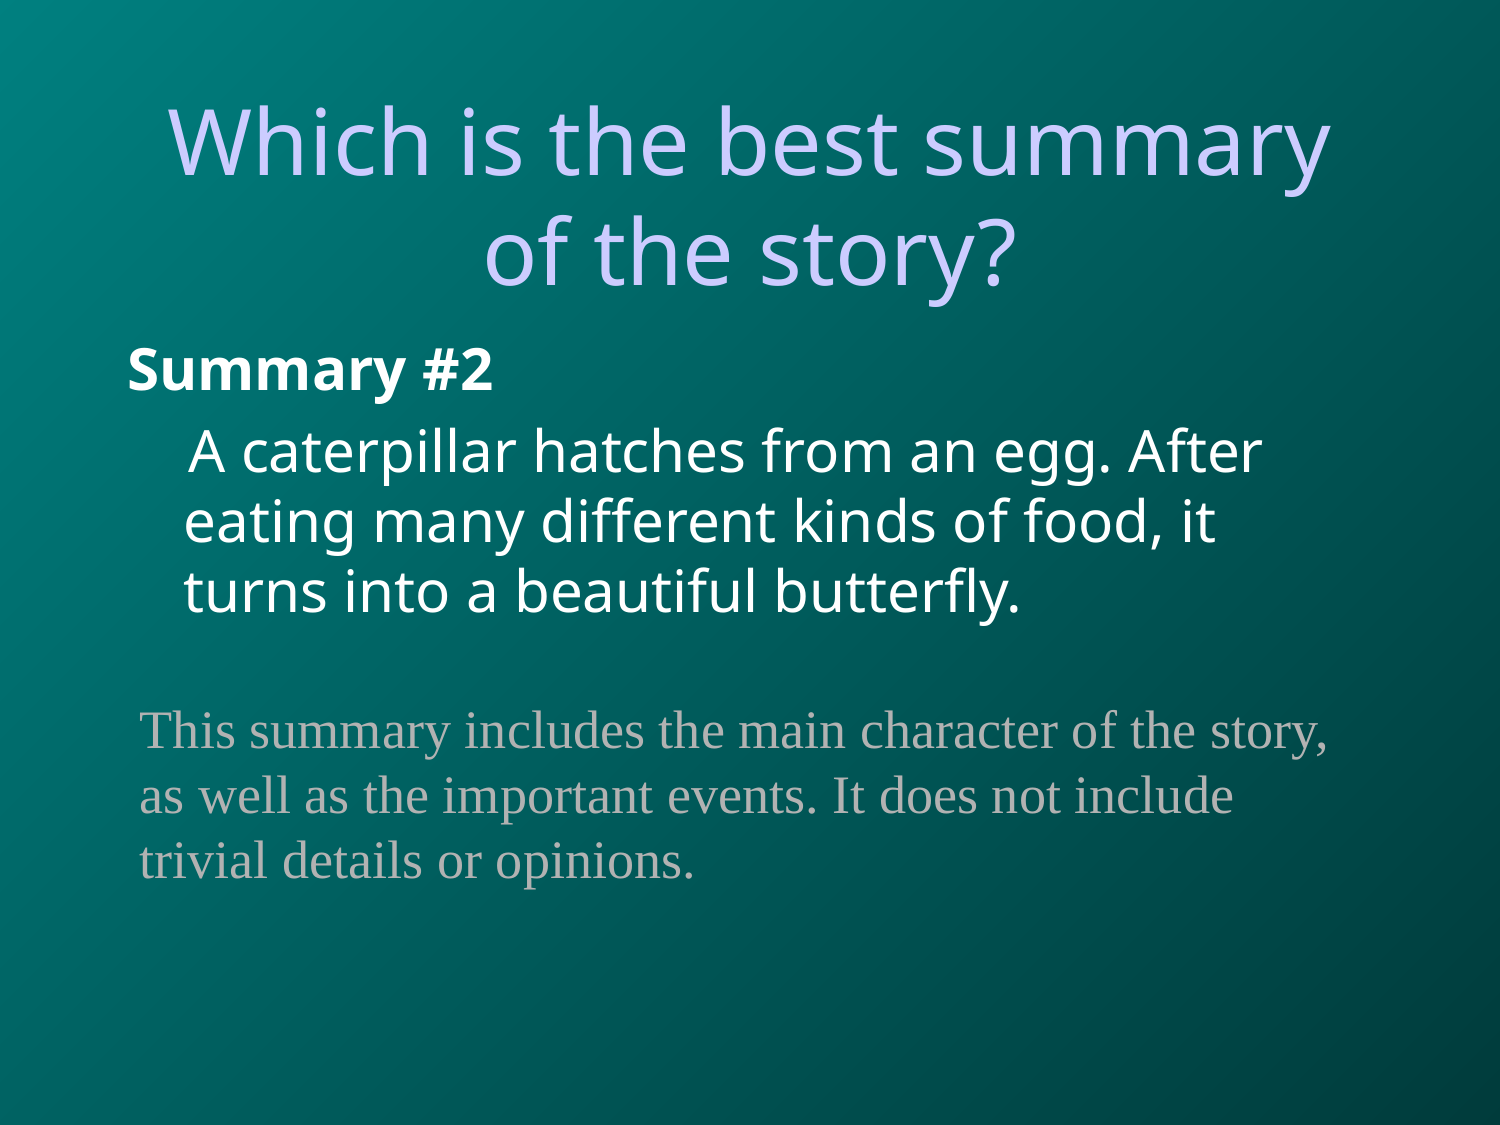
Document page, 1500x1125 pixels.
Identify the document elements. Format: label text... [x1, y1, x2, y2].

text_box This summary includes the main character of the story, as well as the important events. It does not include trivial details or opinions. [125, 687, 1375, 958]
list Summary #2 A caterpillar hatches from an egg. After eating many different kinds of food, it turns into a beautiful butterfly. [112, 324, 1388, 676]
title Which is the best summary of the story? [112, 99, 1388, 288]
